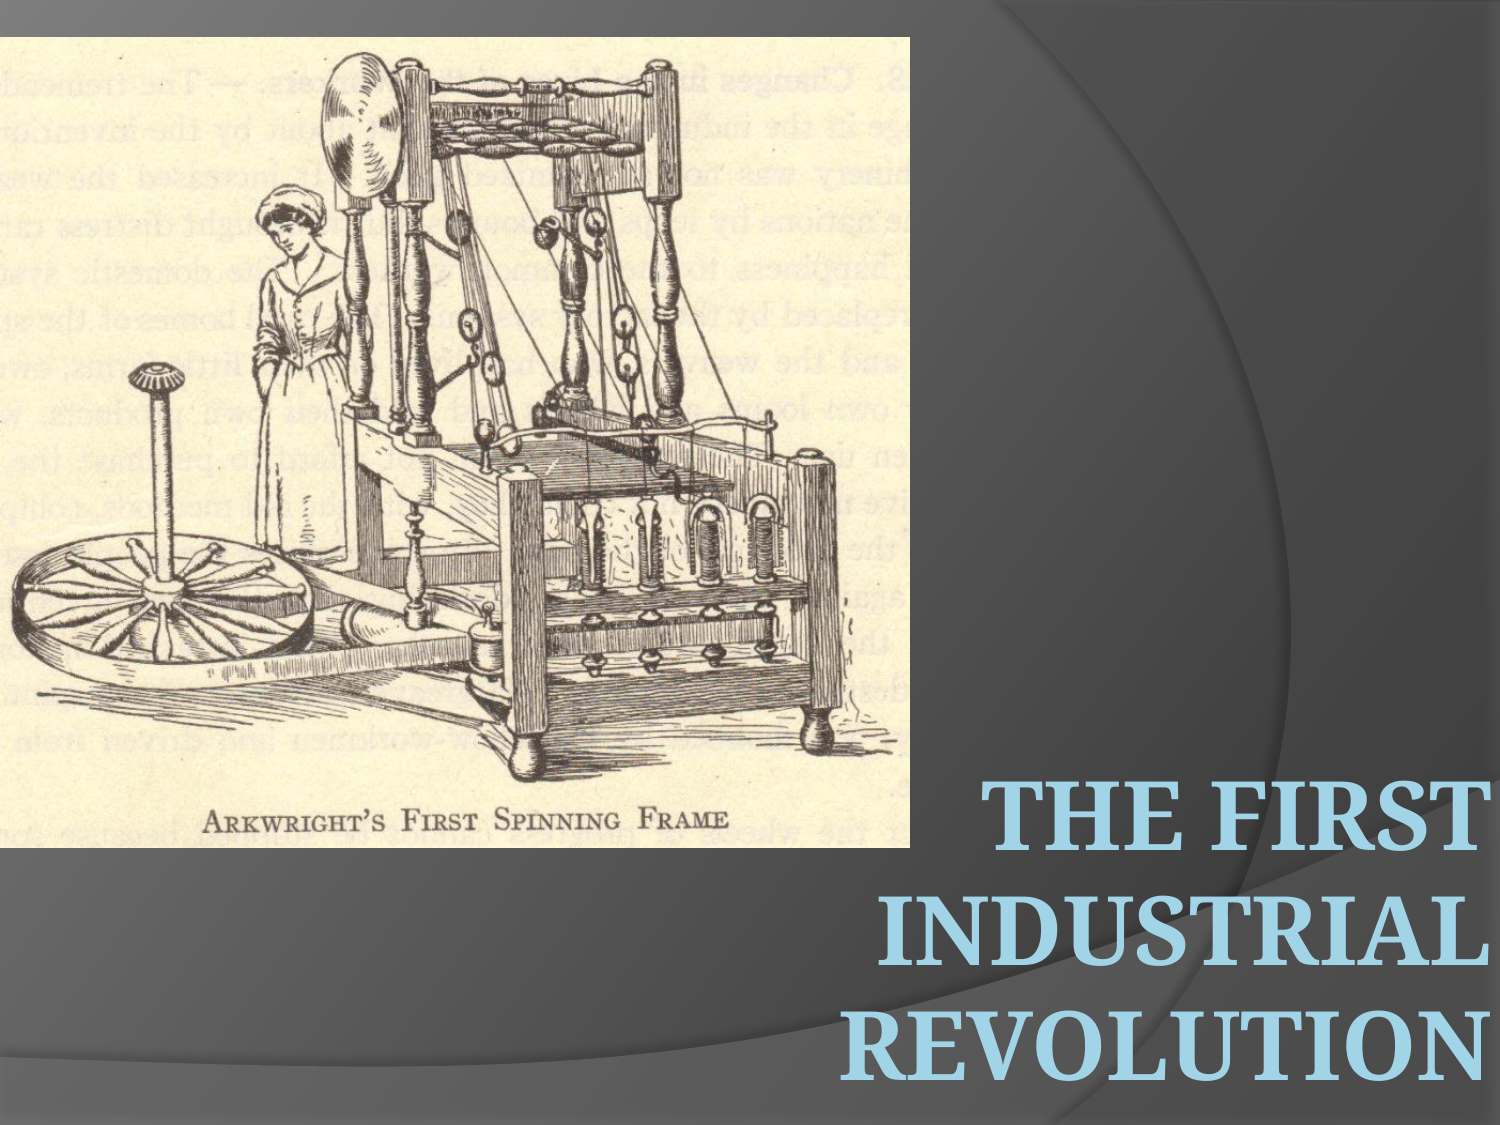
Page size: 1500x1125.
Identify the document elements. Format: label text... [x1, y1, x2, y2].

title The First Industrial Revolution [436, 747, 1500, 1125]
picture [0, 37, 910, 848]
